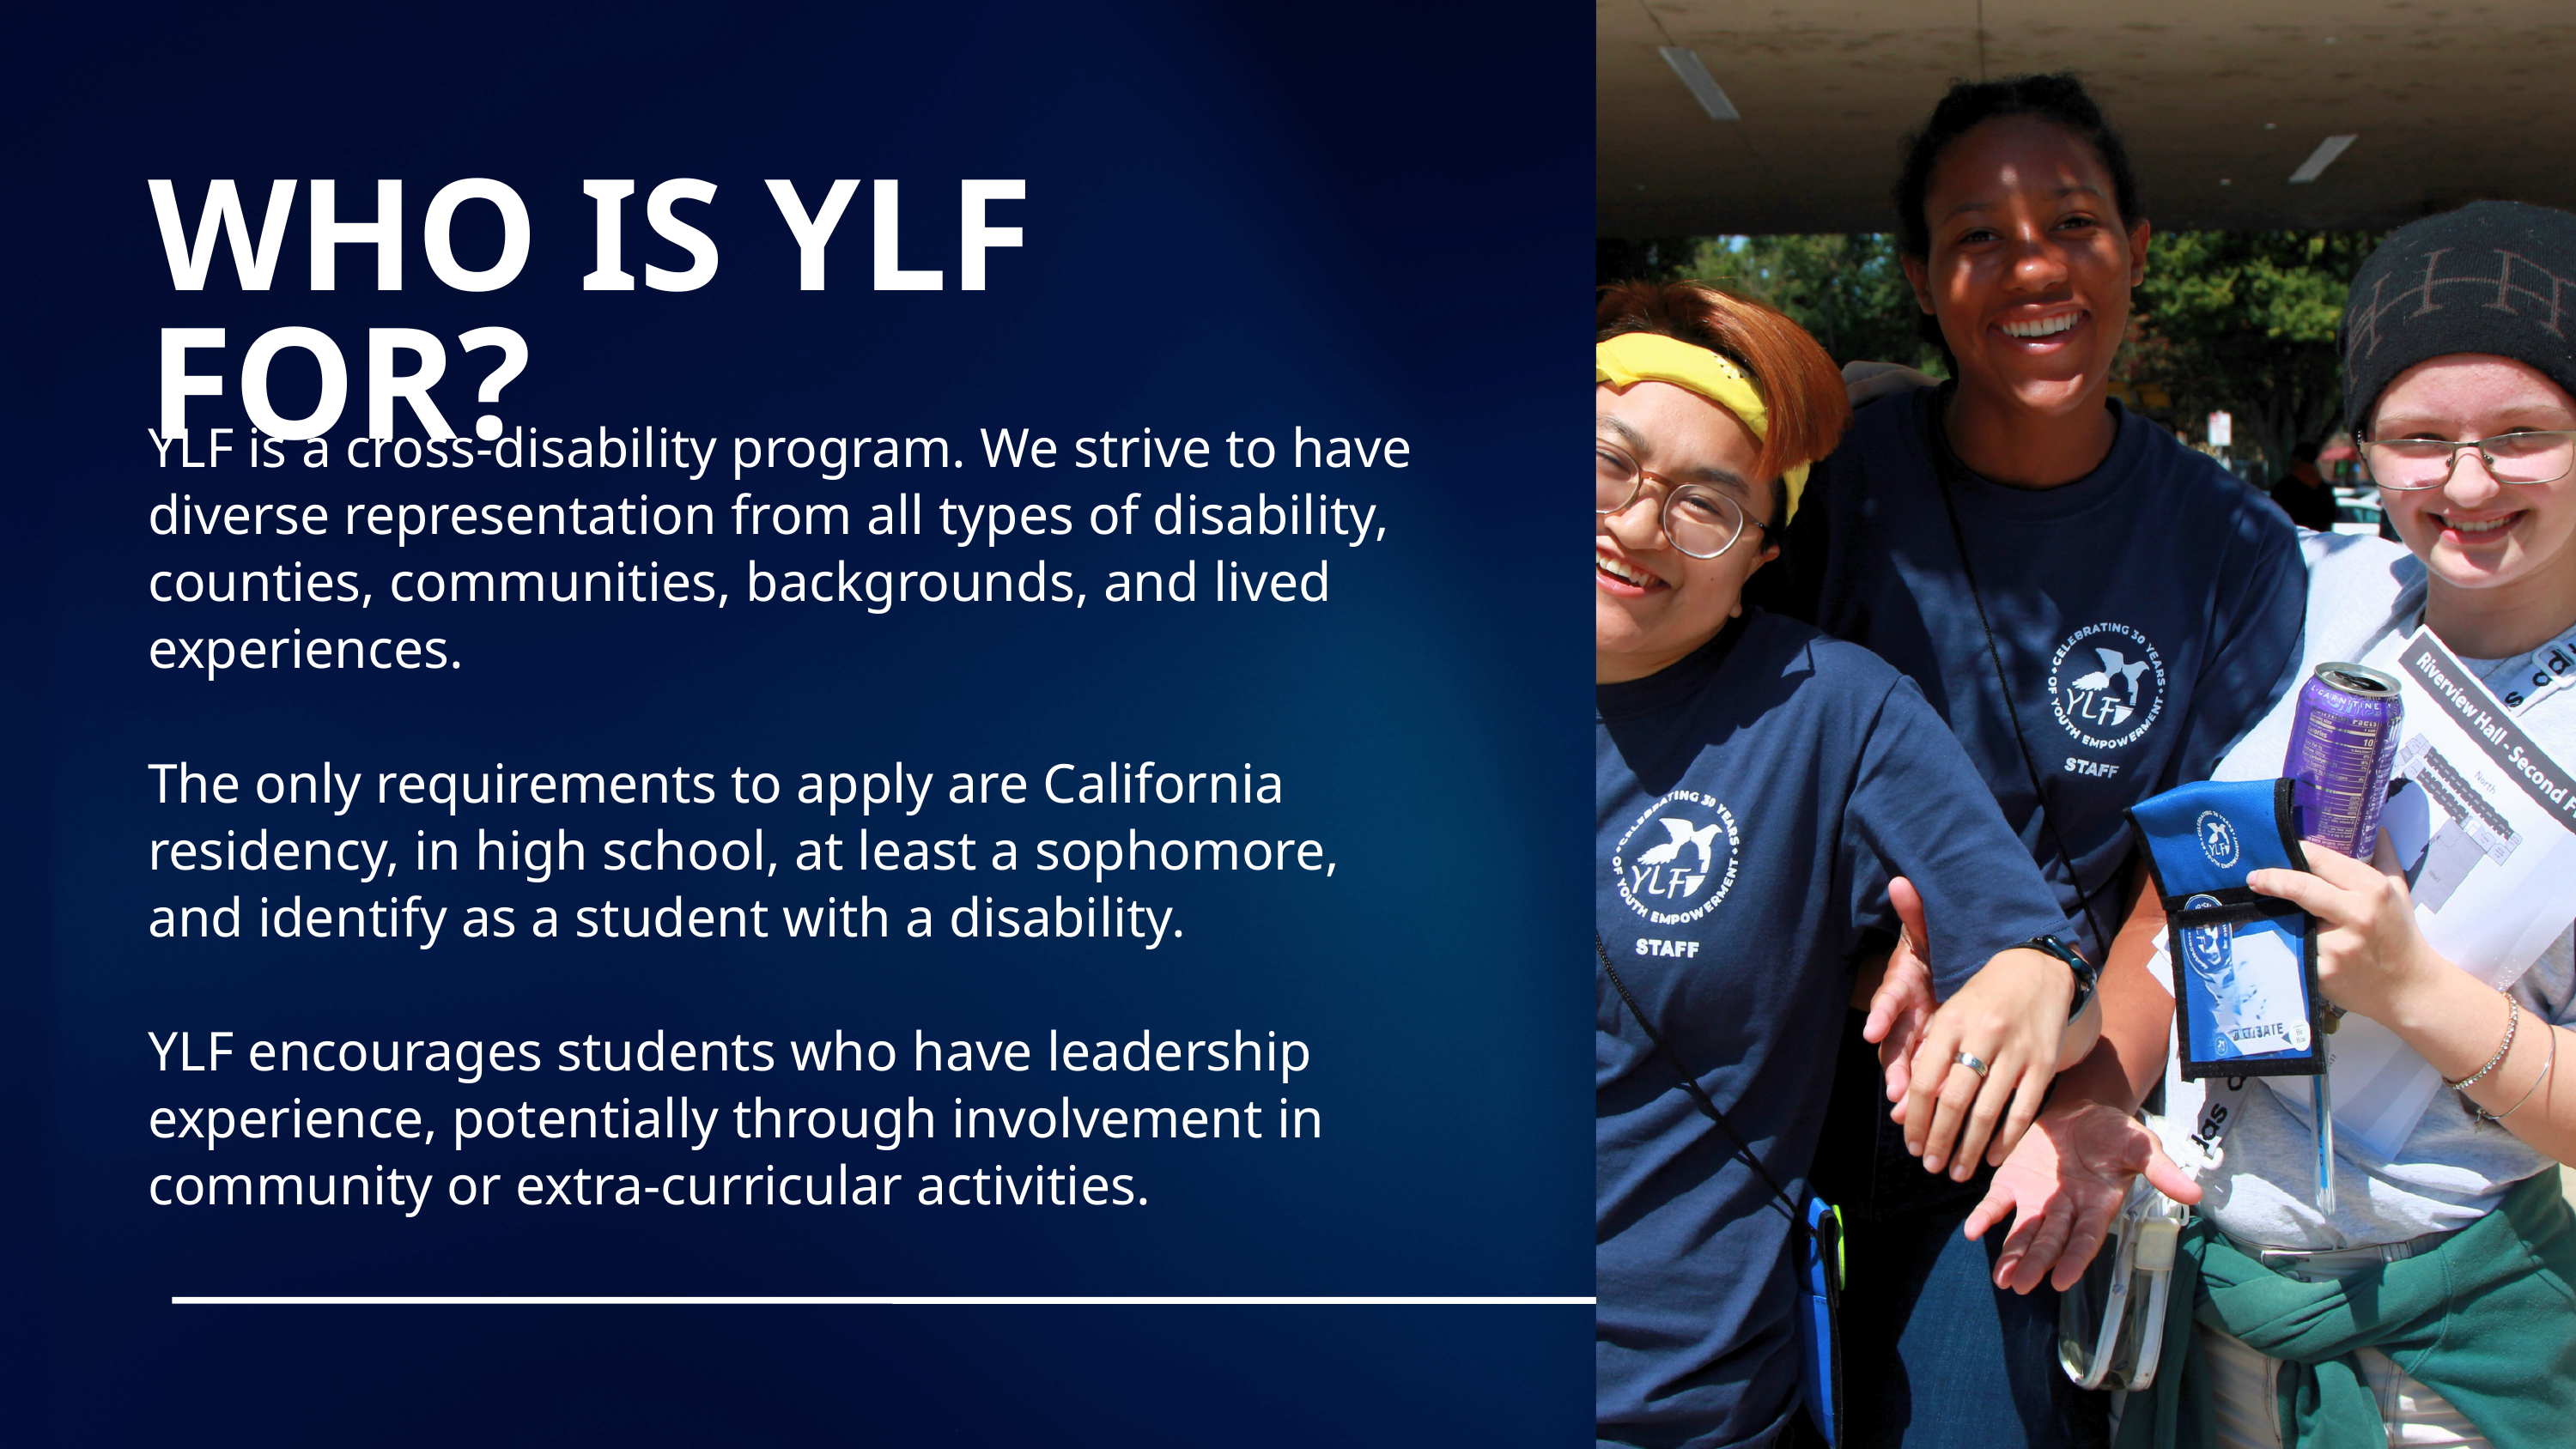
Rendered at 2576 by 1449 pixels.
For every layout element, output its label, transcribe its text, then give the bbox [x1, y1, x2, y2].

text_box [0, 0, 1593, 1449]
title WHO IS YLF FOR? [148, 173, 1392, 410]
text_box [1595, 0, 2576, 1449]
text_box YLF is a cross-disability program. We strive to have diverse representation from all types of disability, counties, communities, backgrounds, and lived experiences. The only requirements to apply are California residency, in high school, at least a sophomore, and identify as a student with a disability. YLF encourages students who have leadership experience, potentially through involvement in community or extra-curricular activities. [148, 410, 1444, 1216]
